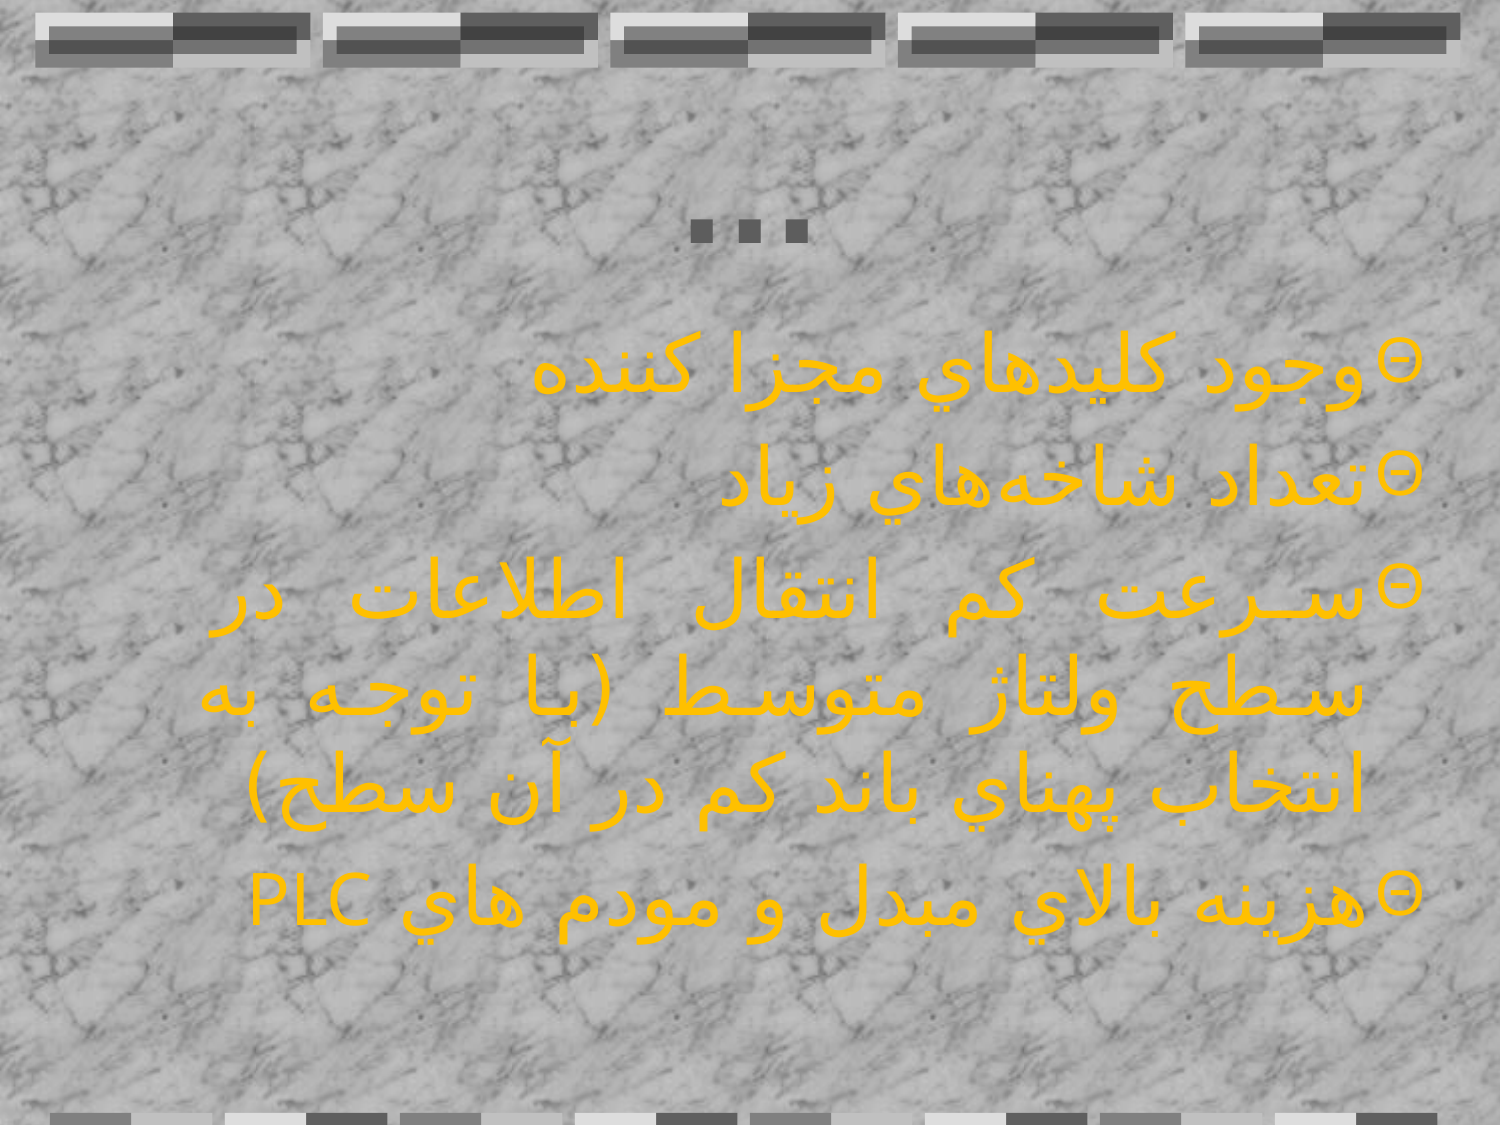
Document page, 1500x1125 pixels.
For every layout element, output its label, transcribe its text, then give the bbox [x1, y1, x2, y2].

title ... [112, 99, 1388, 288]
list وجود كليدهاي مجزا كننده تعداد شاخه‌هاي زياد سرعت كم انتقال اطلاعات در سطح ولتاژ متوسط (با توجه به انتخاب پهناي باند کم در آن سطح) هزينه بالاي مبدل و مودم هاي PLC [163, 304, 1440, 950]
